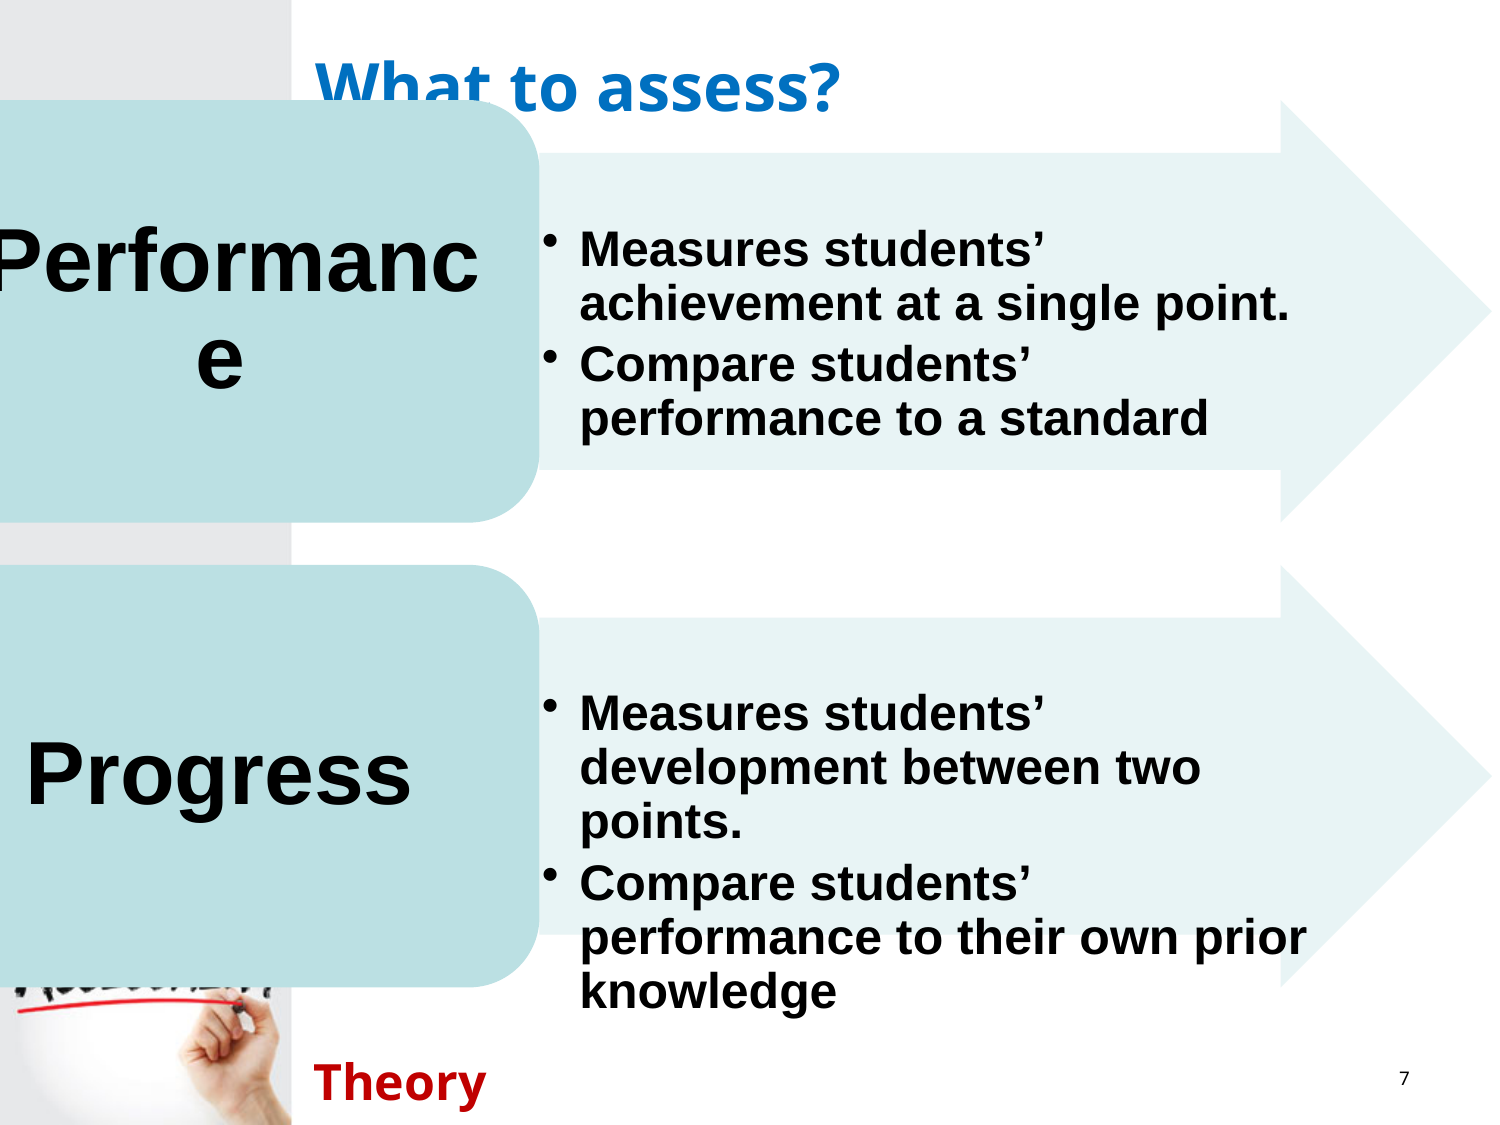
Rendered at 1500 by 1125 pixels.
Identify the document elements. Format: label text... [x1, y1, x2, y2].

title What to assess? [300, 31, 892, 99]
picture [729, 988, 739, 992]
picture [646, 988, 658, 1004]
picture [788, 988, 799, 1003]
picture [693, 988, 699, 1000]
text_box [0, 99, 1492, 988]
picture [676, 988, 682, 1001]
picture [818, 988, 828, 992]
picture [757, 988, 768, 1004]
picture [0, 0, 1500, 1125]
slide_number 7 [1074, 1058, 1425, 1103]
text_box Theory [249, 1042, 550, 1118]
